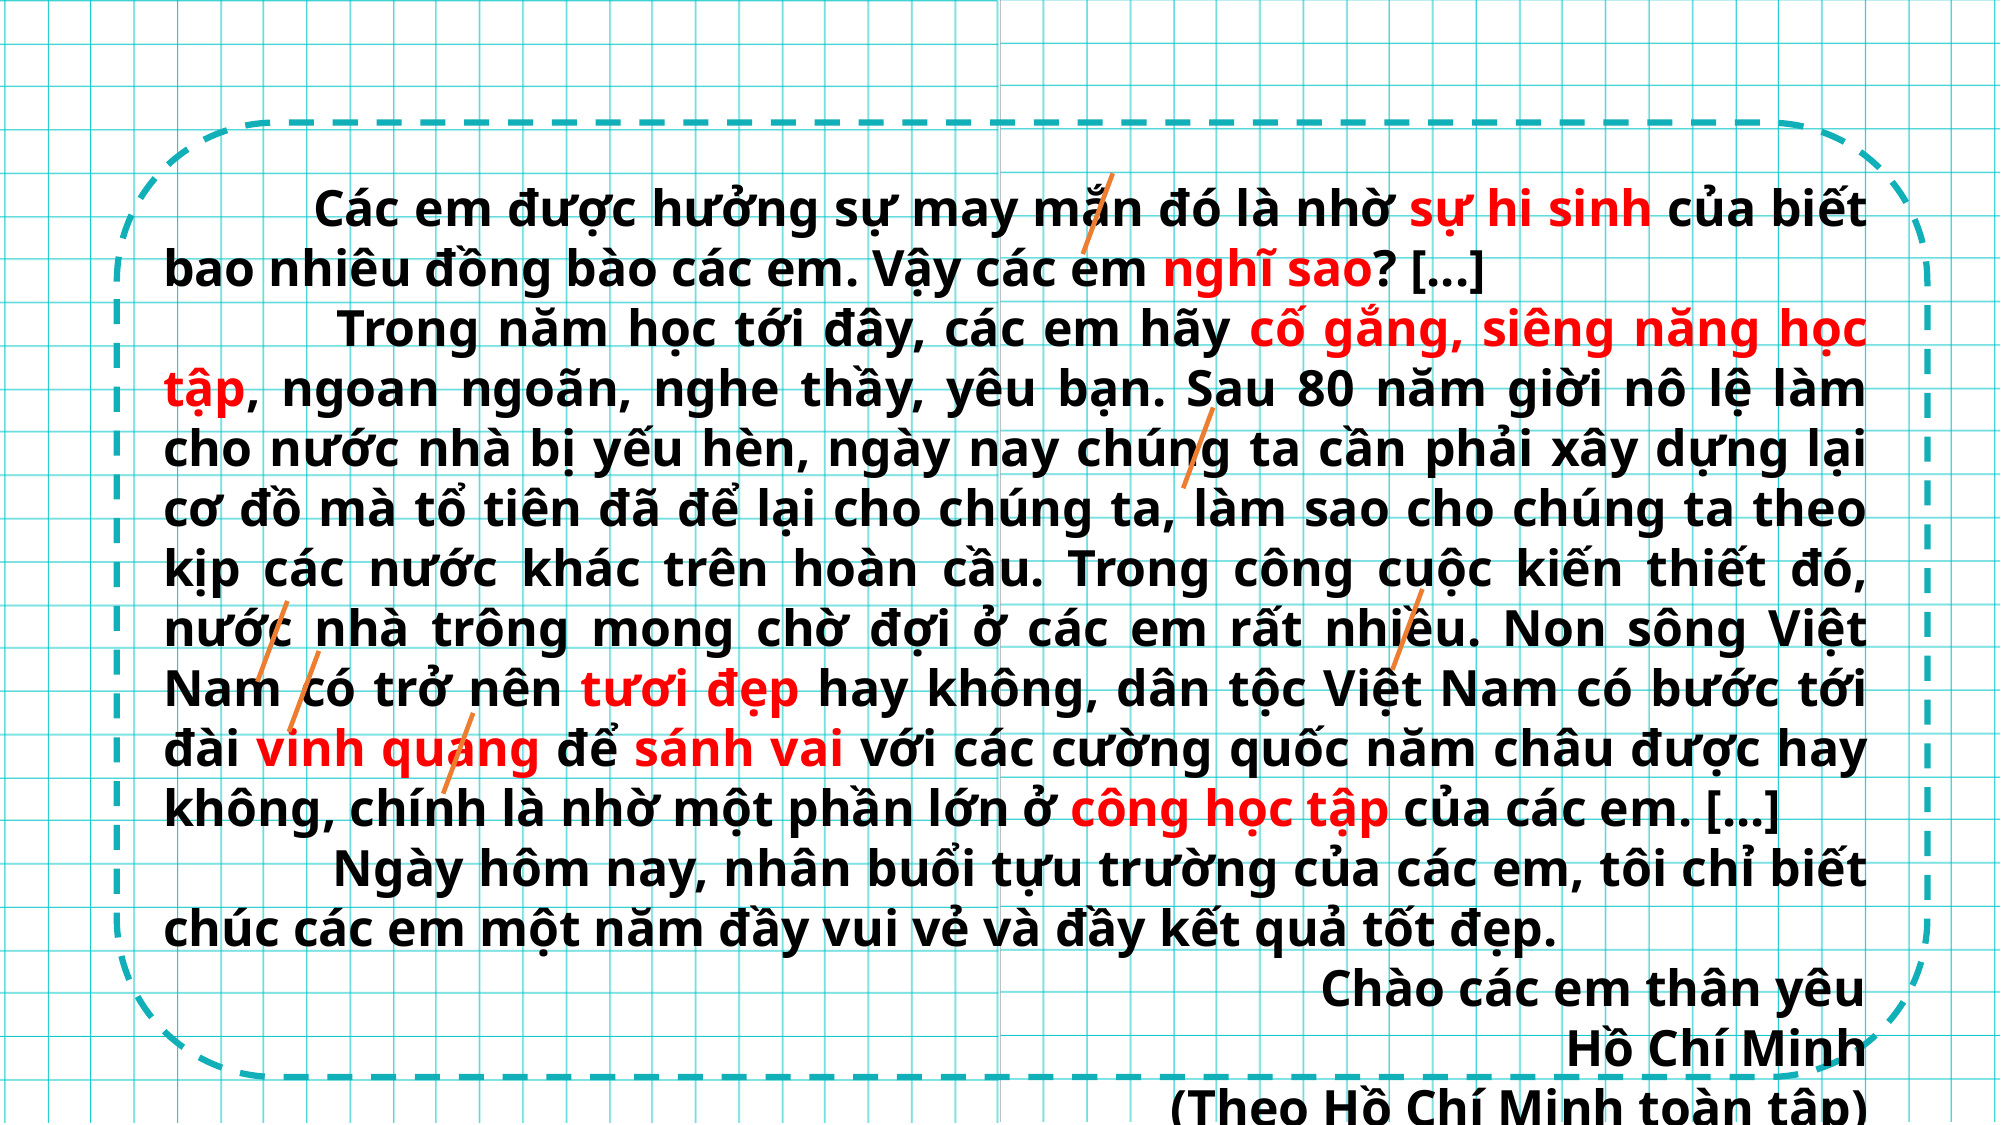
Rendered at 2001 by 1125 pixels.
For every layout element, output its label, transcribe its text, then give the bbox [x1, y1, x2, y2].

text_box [443, 712, 474, 794]
picture [0, 0, 2001, 1125]
text_box [163, 121, 1883, 169]
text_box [257, 600, 288, 682]
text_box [1392, 588, 1423, 670]
text_box Các em được hưởng sự may mắn đó là nhờ sự hi sinh của biết bao nhiêu đồng bào các em. Vậy các em nghĩ sao? [...] Trong năm học tới đây, các em hãy cố gắng, siêng năng học tập, ngoan ngoãn, nghe thầy, yêu bạn. Sau 80 năm giời nô lệ làm cho nước nhà bị yếu hèn, ngày nay chúng ta cần phải xây dựng lại cơ đồ mà tổ tiên đã để lại cho chúng ta, làm sao cho chúng ta theo kịp các nước khác trên hoàn cầu. Trong công cuộc kiến thiết đó, nước nhà trông mong chờ đợi ở các em rất nhiều. Non sông Việt Nam có trở nên tươi đẹp hay không, dân tộc Việt Nam có bước tới đài vinh quang để sánh vai với các cường quốc năm châu được hay không, chính là nhờ một phần lớn ở công học tập của các em. [...] Ngày hôm nay, nhân buổi tựu trường của các em, tôi chỉ biết chúc các em một năm đầy vui vẻ và đầy kết quả tốt đẹp. Chào các em thân yêu Hồ Chí Minh (Theo Hồ Chí Minh toàn tập) [148, 169, 1884, 1125]
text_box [1082, 173, 1113, 255]
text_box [1183, 407, 1214, 489]
text_box [115, 185, 148, 1015]
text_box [288, 650, 319, 732]
text_box [1884, 171, 1929, 1029]
